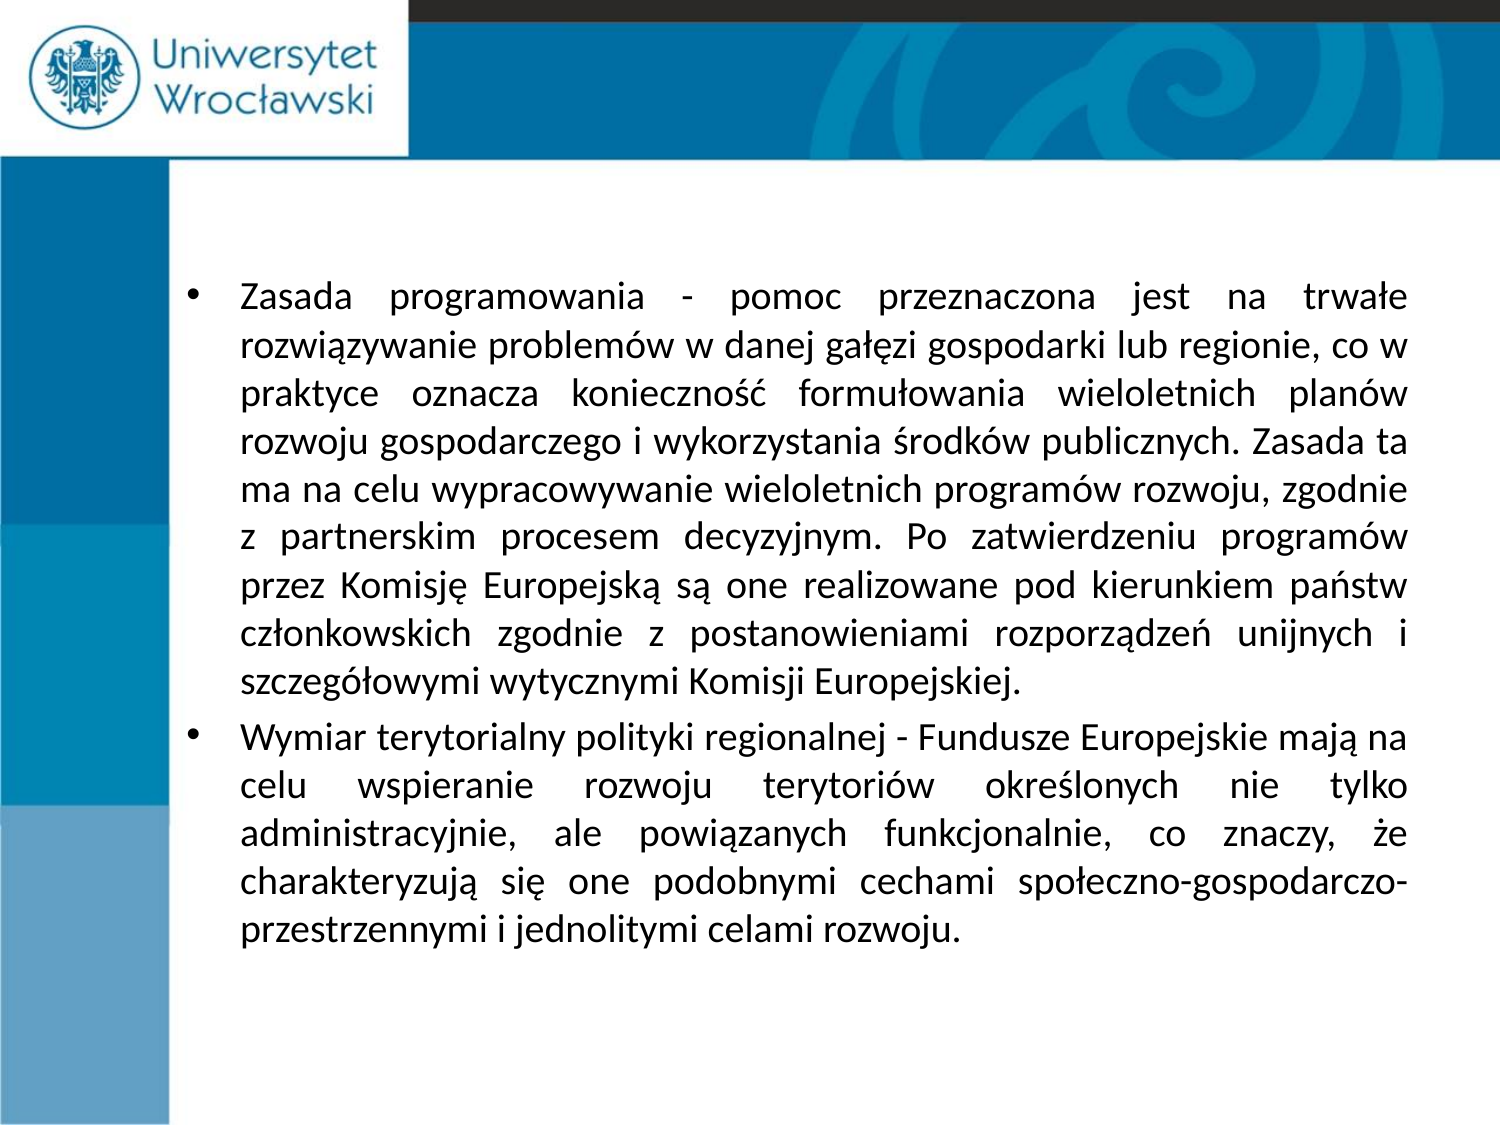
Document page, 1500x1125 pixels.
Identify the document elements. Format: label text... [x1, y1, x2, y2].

picture [0, 0, 1500, 1125]
list Zasada programowania - pomoc przeznaczona jest na trwałe rozwiązywanie problemów w danej gałęzi gospodarki lub regionie, co w praktyce oznacza konieczność formułowania wieloletnich planów rozwoju gospodarczego i wykorzystania środków publicznych. Zasada ta ma na celu wypracowywanie wieloletnich programów rozwoju, zgodnie z partnerskim procesem decyzyjnym. Po zatwierdzeniu programów przez Komisję Europejską są one realizowane pod kierunkiem państw członkowskich zgodnie z postanowieniami rozporządzeń unijnych i szczegółowymi wytycznymi Komisji Europejskiej. Wymiar terytorialny polityki regionalnej - Fundusze Europejskie mają na celu wspieranie rozwoju terytoriów określonych nie tylko administracyjnie, ale powiązanych funkcjonalnie, co znaczy, że charakteryzują się one podobnymi cechami społeczno-gospodarczo-przestrzennymi i jednolitymi celami rozwoju. [171, 262, 1425, 1005]
